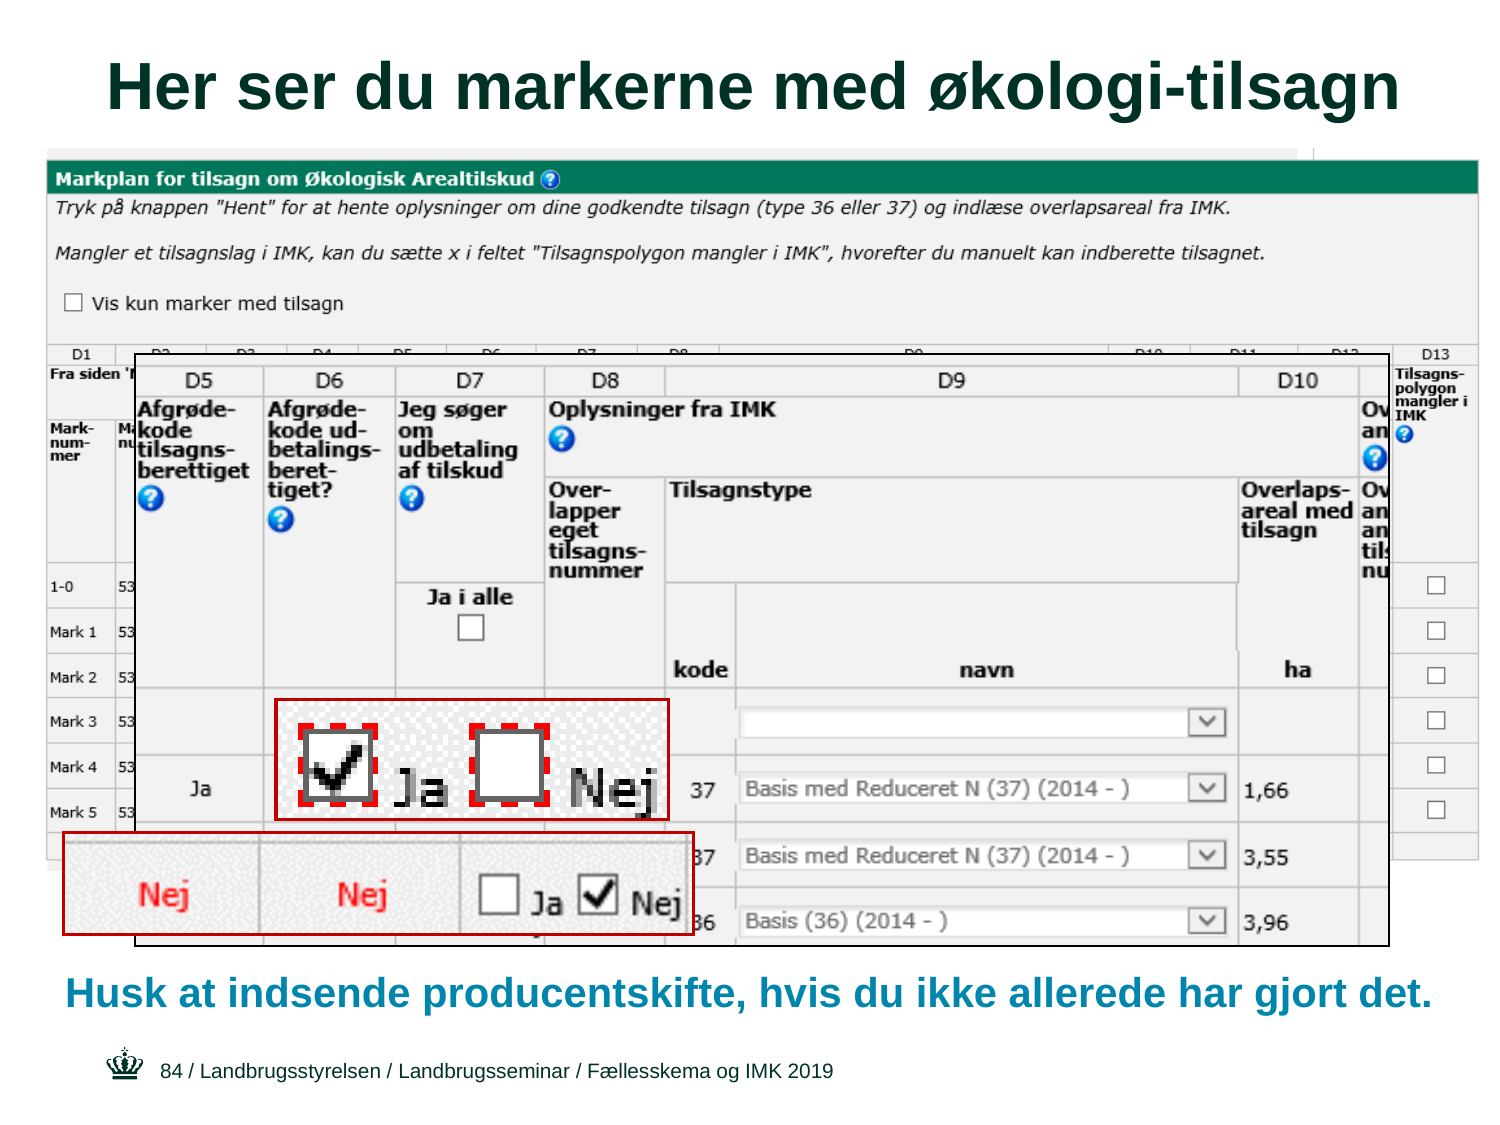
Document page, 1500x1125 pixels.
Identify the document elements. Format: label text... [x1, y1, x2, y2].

footer / Landbrugsstyrelsen / Landbrugsseminar / Fællesskema og IMK 2019 [188, 1049, 951, 1083]
picture [40, 148, 1500, 946]
title Her ser du markerne med økologi-tilsagn [106, 51, 1442, 128]
text_box Husk at indsende producentskifte, hvis du ikke allerede har gjort det. [64, 970, 1435, 1125]
